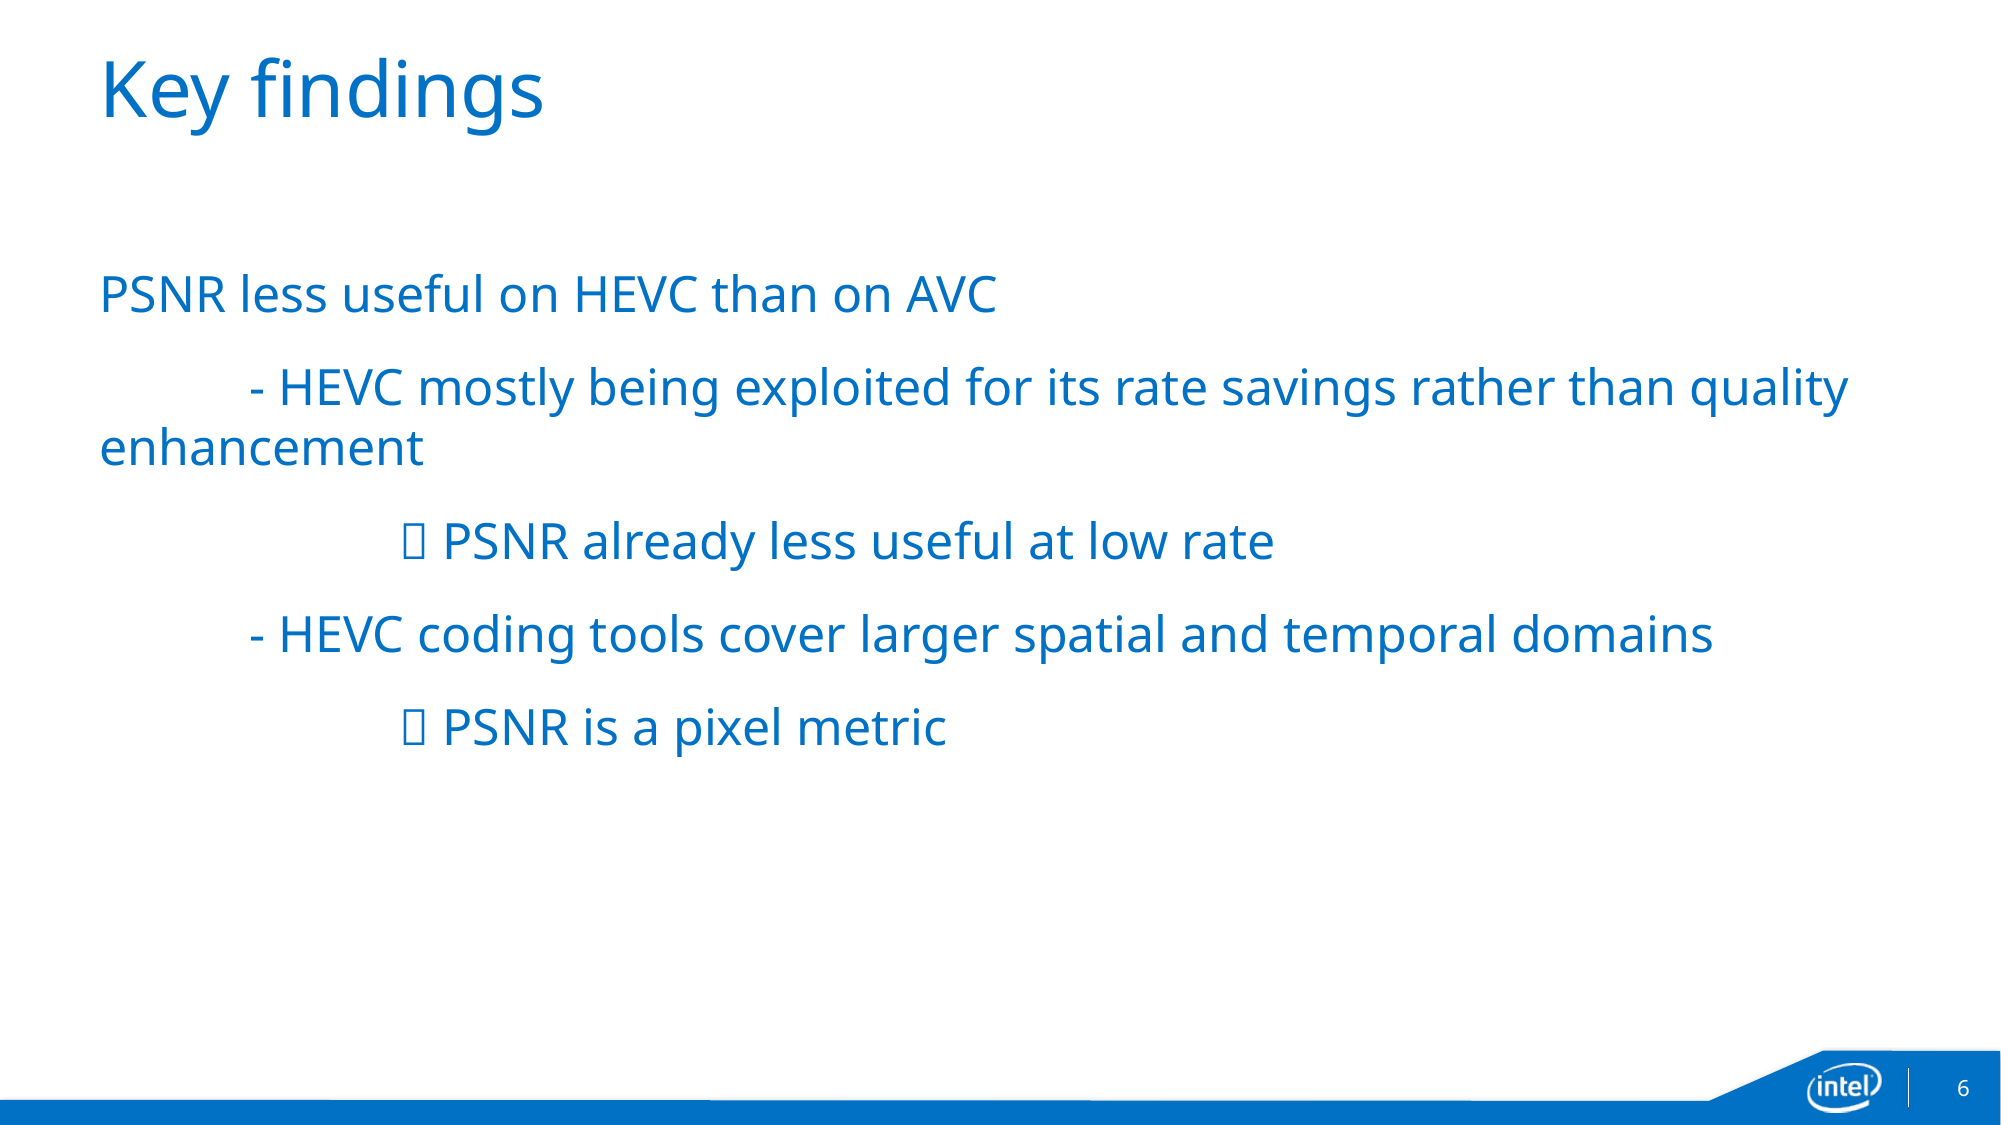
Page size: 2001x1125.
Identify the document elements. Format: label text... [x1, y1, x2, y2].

list PSNR less useful on HEVC than on AVC - HEVC mostly being exploited for its rate savings rather than quality enhancement  PSNR already less useful at low rate - HEVC coding tools cover larger spatial and temporal domains  PSNR is a pixel metric [99, 262, 1886, 1022]
slide_number 6 [1503, 1059, 1970, 1120]
title Key findings [99, 40, 1900, 203]
